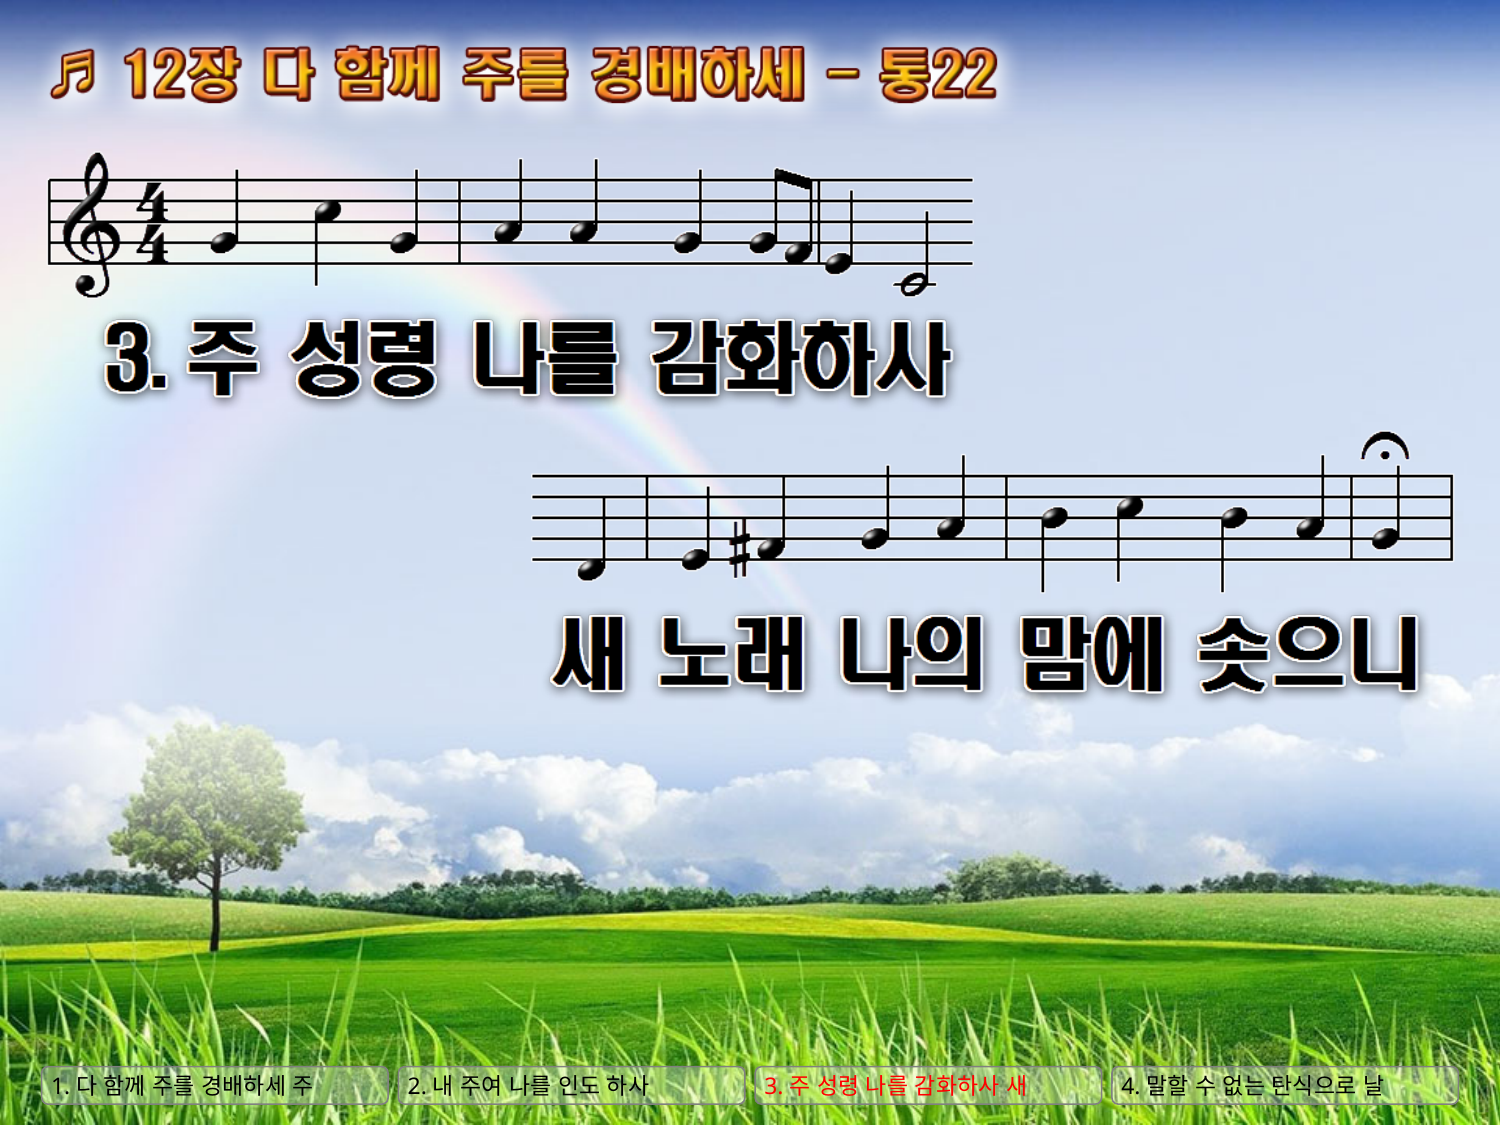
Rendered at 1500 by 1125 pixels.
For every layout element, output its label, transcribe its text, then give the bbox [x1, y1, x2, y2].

text_box 4.말할 수 없는 탄식으로 날 [1111, 1066, 1459, 1105]
text_box 3.주 성령 나를 감화하사 새 [755, 1066, 1102, 1105]
picture [0, 0, 1500, 1125]
text_box 2.내 주여 나를 인도 하사 [398, 1066, 745, 1105]
text_box 1.다 함께 주를 경배하세 주 [41, 1066, 389, 1105]
